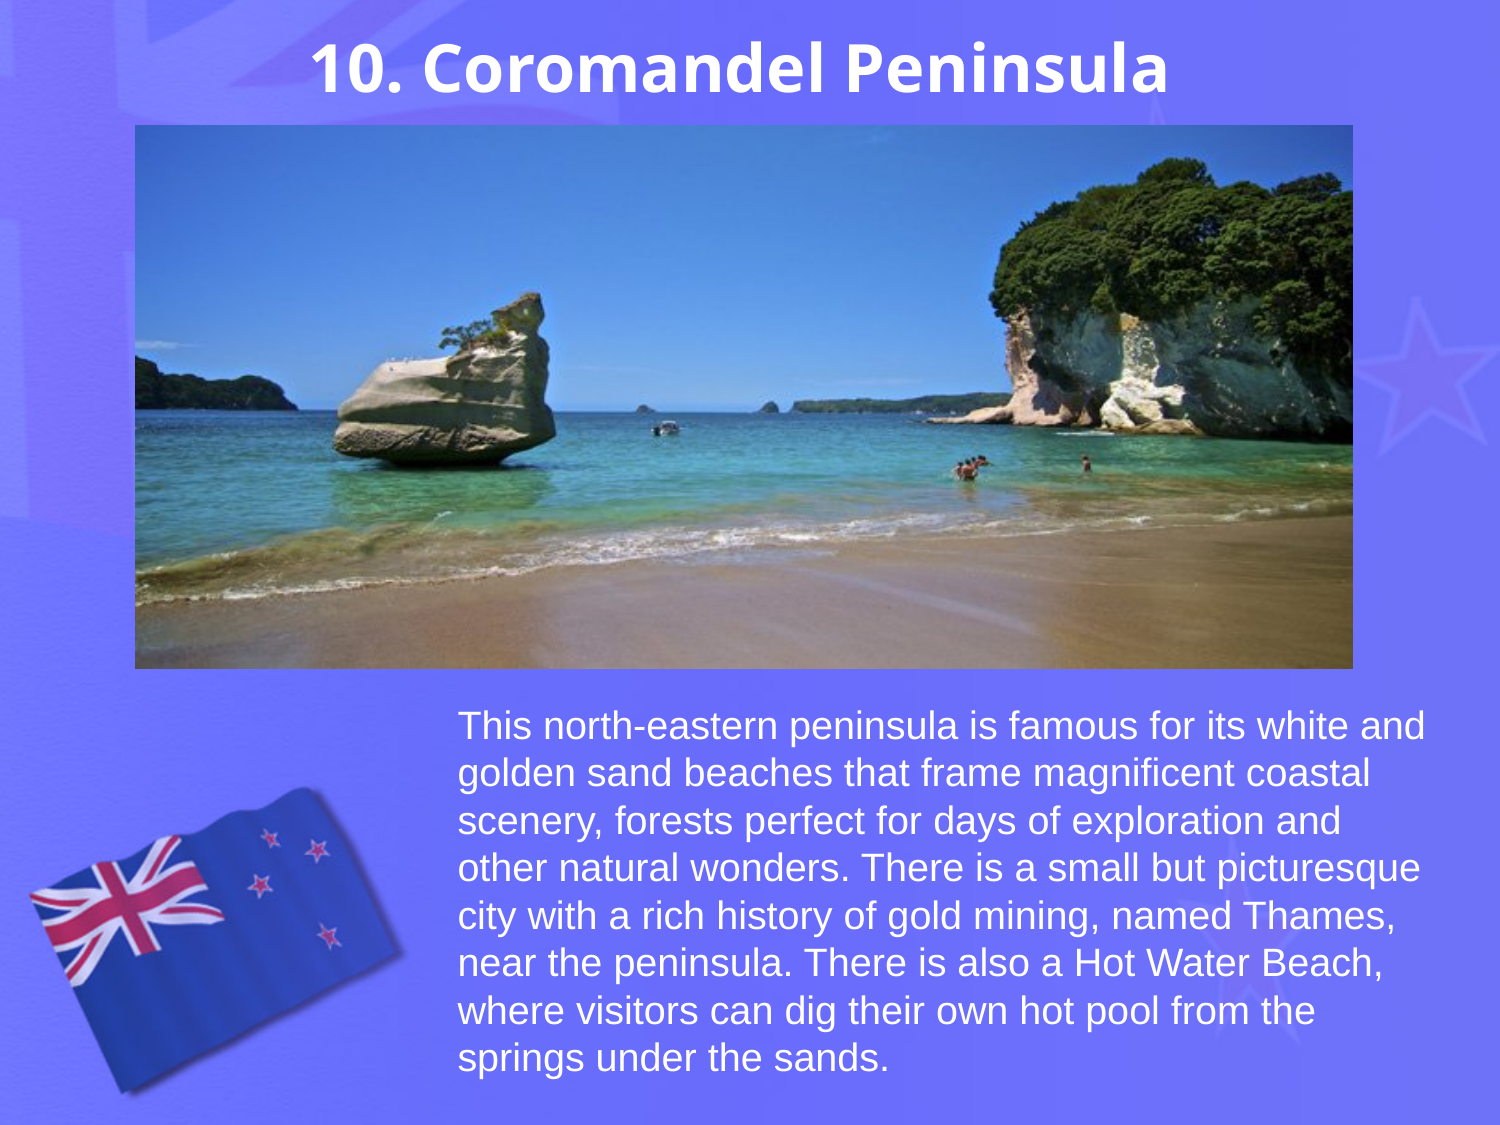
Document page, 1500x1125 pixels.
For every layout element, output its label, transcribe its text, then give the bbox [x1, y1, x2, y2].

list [135, 125, 1353, 670]
title 10. Coromandel Peninsula [0, 0, 1480, 114]
text_box This north-eastern peninsula is famous for its white and golden sand beaches that frame magnificent coastal scenery, forests perfect for days of exploration and other natural wonders. There is a small but picturesque city with a rich history of gold mining, named Thames, near the peninsula. There is also a Hot Water Beach, where visitors can dig their own hot pool from the springs under the sands. [442, 692, 1447, 1087]
picture [0, 0, 1500, 1125]
